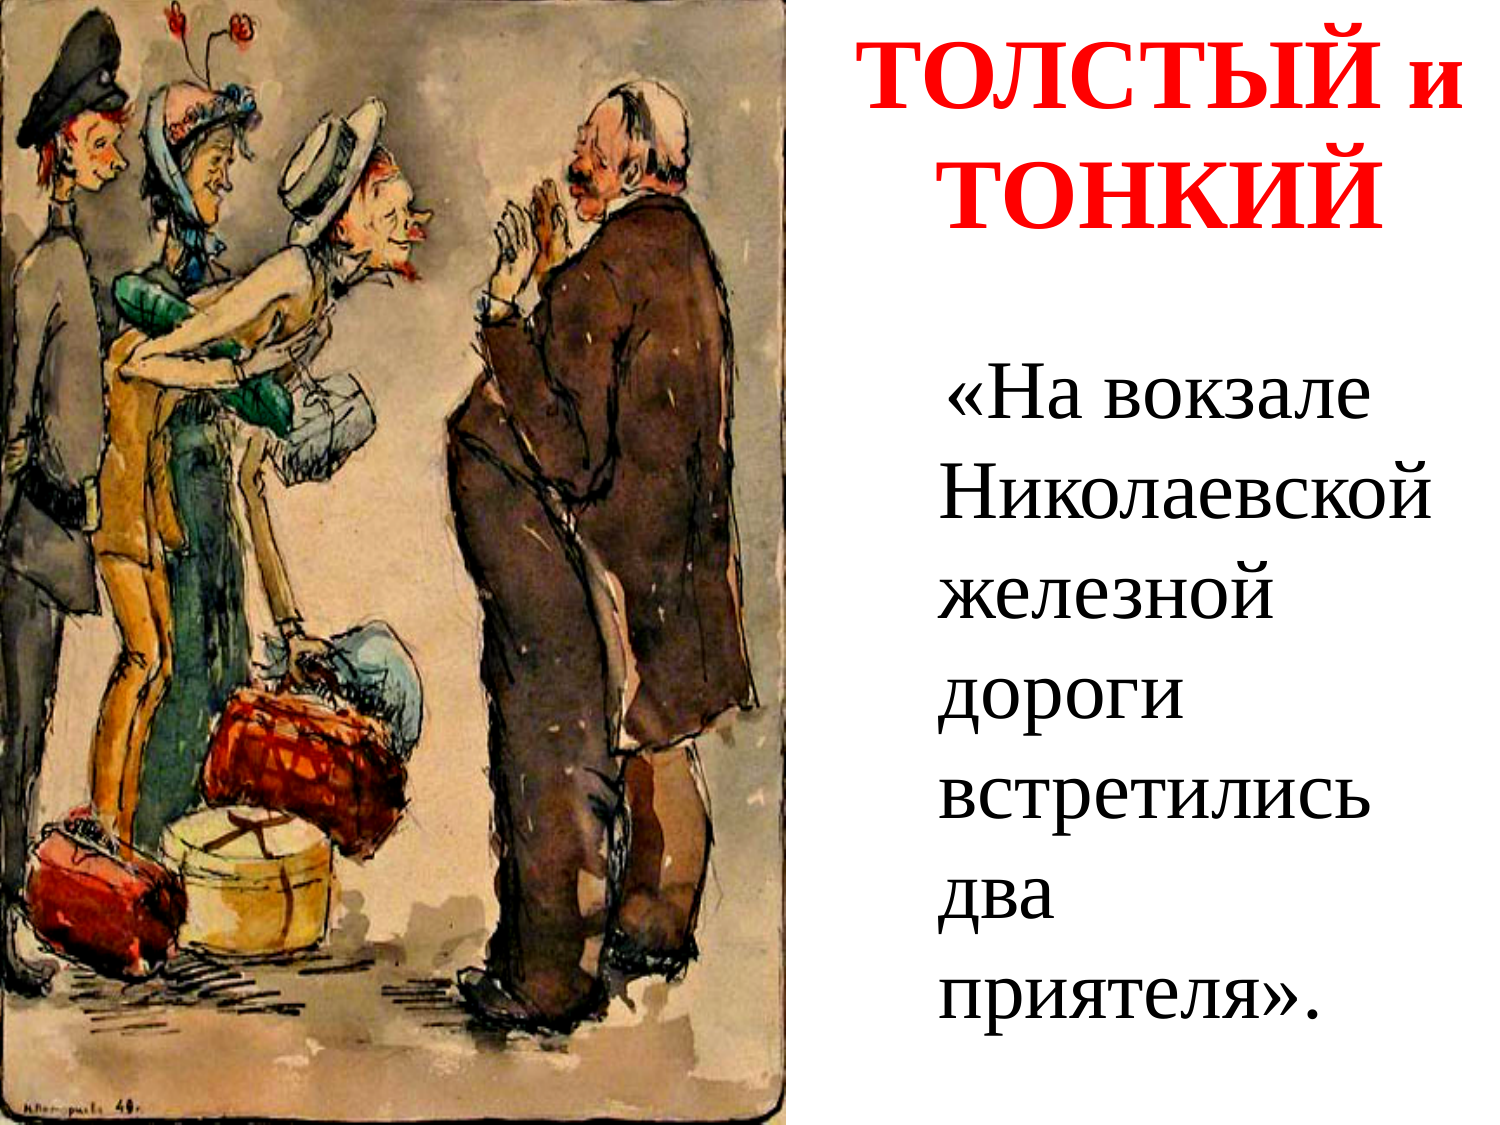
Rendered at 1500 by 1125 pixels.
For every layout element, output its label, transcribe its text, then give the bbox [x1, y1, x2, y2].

title ТОЛСТЫЙ и ТОНКИЙ [820, 0, 1500, 258]
list «На вокзале Николаевской железной дороги встретились два приятеля». [867, 328, 1465, 1067]
picture [0, 0, 786, 1125]
